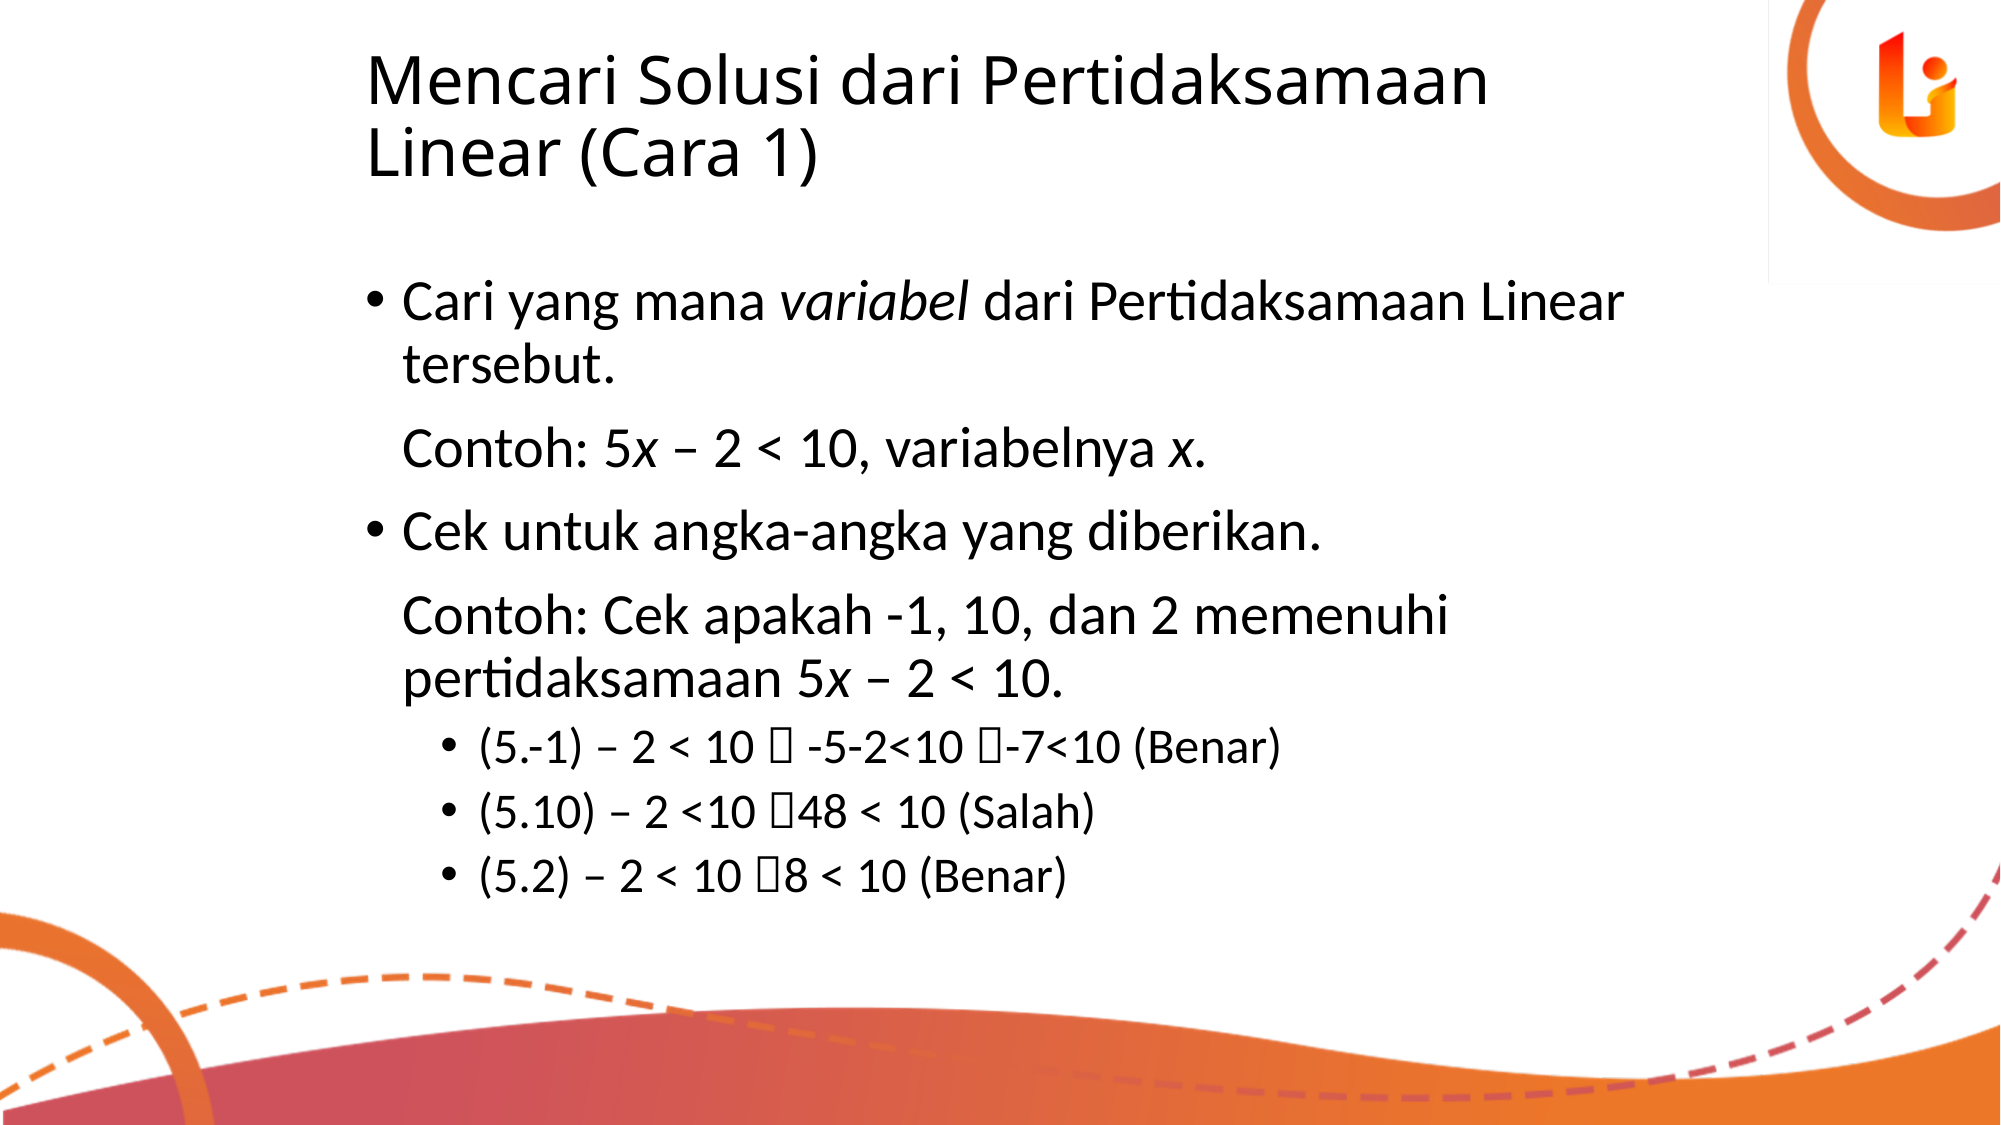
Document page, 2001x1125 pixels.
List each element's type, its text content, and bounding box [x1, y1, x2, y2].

list Cari yang mana variabel dari Pertidaksamaan Linear tersebut. Contoh: 5x – 2 < 10, variabelnya x. Cek untuk angka-angka yang diberikan. Contoh: Cek apakah -1, 10, dan 2 memenuhi pertidaksamaan 5x – 2 < 10. (5.-1) – 2 < 10  -5-2<10 -7<10 (Benar) (5.10) – 2 <10 48 < 10 (Salah) (5.2) – 2 < 10 8 < 10 (Benar) [350, 262, 1688, 1000]
title Mencari Solusi dari Pertidaksamaan Linear (Cara 1) [350, 37, 1688, 200]
picture [0, 0, 2001, 1125]
